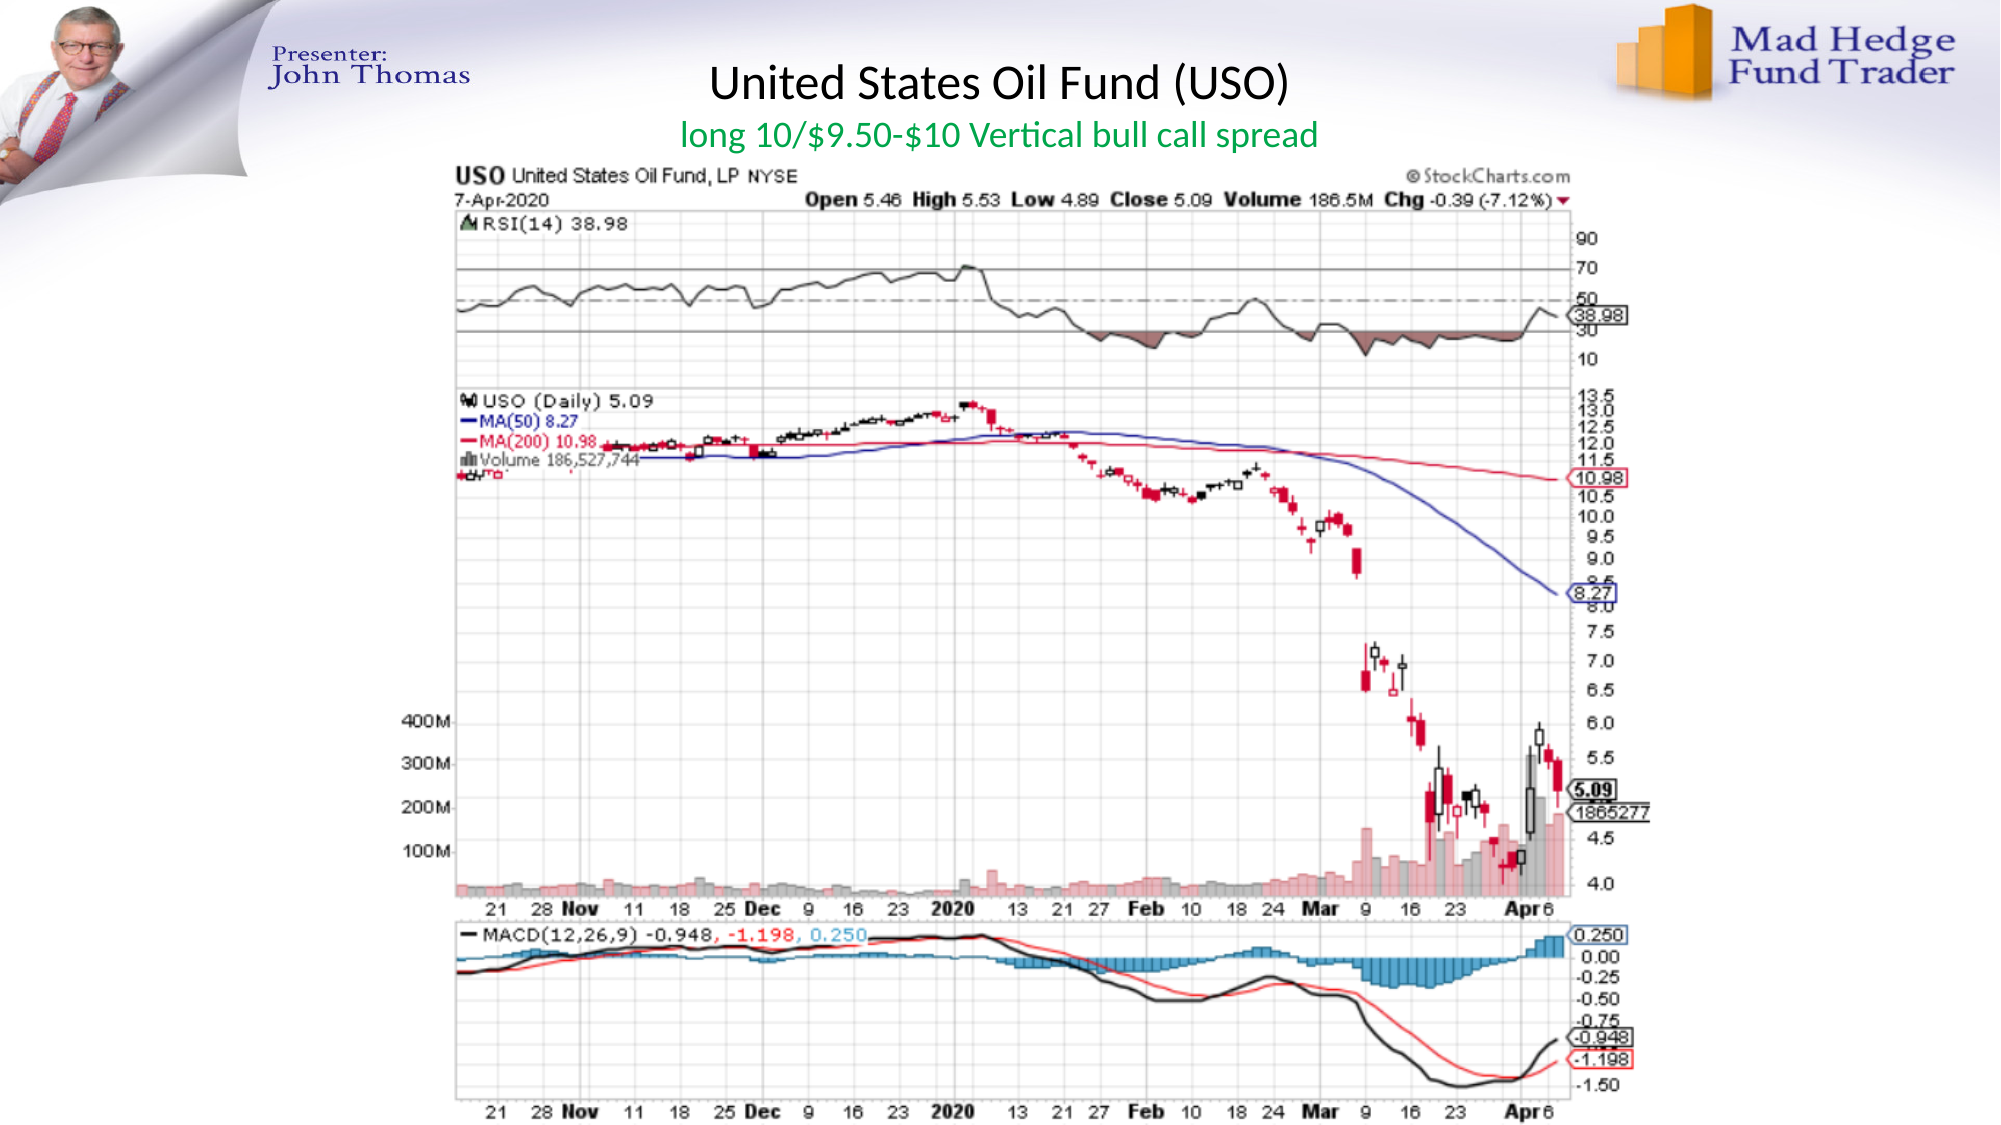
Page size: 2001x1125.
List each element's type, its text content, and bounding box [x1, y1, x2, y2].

title United States Oil Fund (USO) long 10/$9.50-$10 Vertical bull call spread [324, 0, 1675, 175]
picture [0, 0, 2000, 1125]
